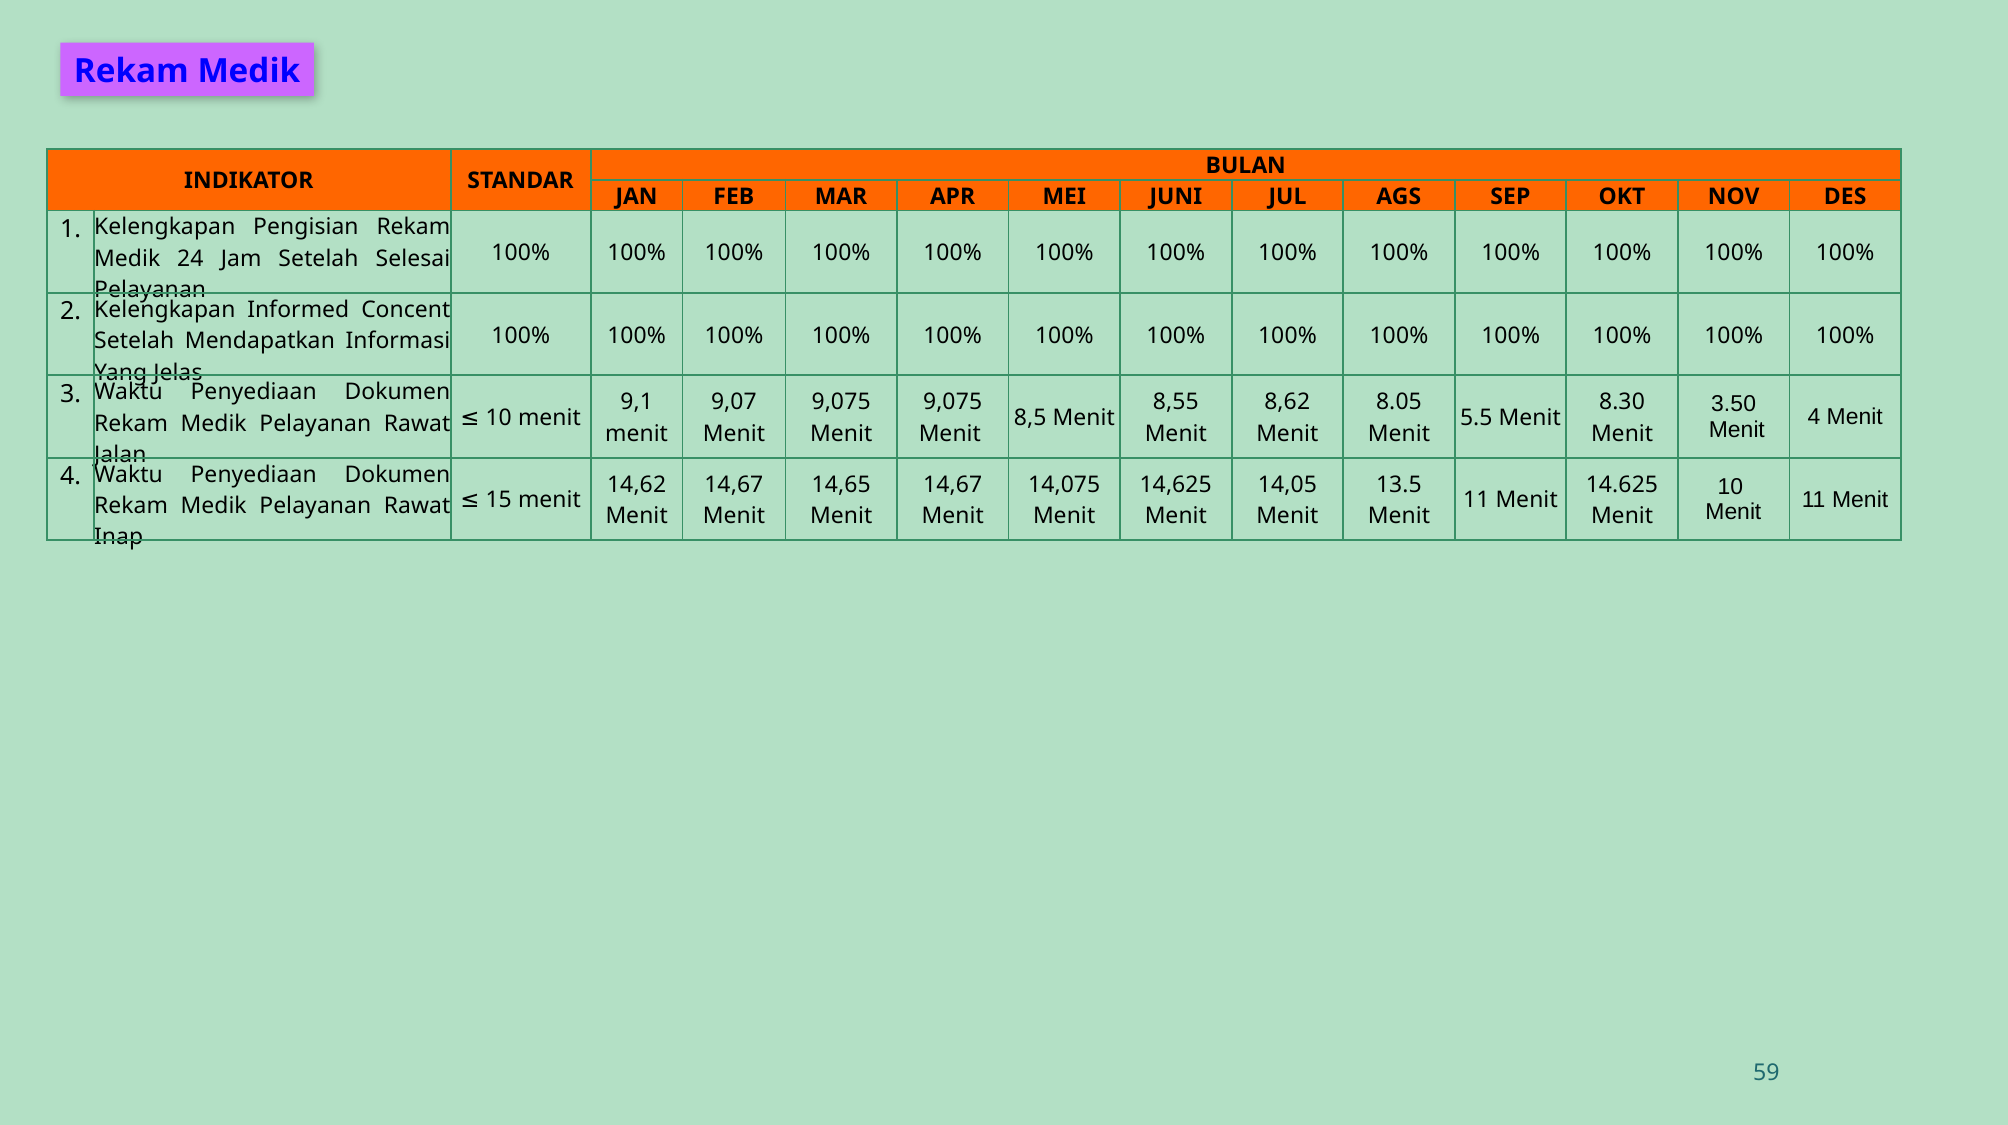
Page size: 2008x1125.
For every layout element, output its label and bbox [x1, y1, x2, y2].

table_cell [786, 211, 896, 292]
table_cell [1344, 181, 1454, 210]
table_cell [1009, 459, 1119, 539]
table_cell [683, 211, 785, 292]
table_cell [683, 459, 785, 539]
table_cell [1233, 459, 1342, 539]
table_cell [452, 294, 590, 374]
table_cell [1567, 376, 1677, 457]
table_cell [1009, 211, 1119, 292]
table_cell [95, 294, 450, 374]
table_cell [592, 459, 682, 539]
table_cell [1233, 211, 1342, 292]
table_cell [1009, 181, 1119, 210]
table_cell [1344, 211, 1454, 292]
table_cell [1567, 459, 1677, 539]
table_cell [898, 181, 1008, 210]
table_cell [1790, 294, 1900, 374]
table_cell [898, 459, 1008, 539]
table_cell [1233, 376, 1342, 457]
table_cell [1233, 294, 1342, 374]
table_cell [1121, 211, 1231, 292]
table_cell [1344, 294, 1454, 374]
table_cell [1121, 294, 1231, 374]
table_cell [95, 459, 450, 539]
table_cell [898, 294, 1008, 374]
table_header [592, 150, 1900, 179]
table_cell [1344, 376, 1454, 457]
table_cell [786, 459, 896, 539]
table_cell [1567, 294, 1677, 374]
table_cell [1456, 294, 1565, 374]
table_cell [1790, 459, 1900, 539]
table_cell [1121, 376, 1231, 457]
slide_number [1326, 1042, 1795, 1103]
table_cell [1679, 181, 1789, 210]
table_cell [452, 459, 590, 539]
table_cell [786, 181, 896, 210]
table_cell [683, 181, 785, 210]
table_cell [786, 294, 896, 374]
table_cell [592, 376, 682, 457]
table_cell [1679, 211, 1789, 292]
table_cell [592, 294, 682, 374]
table_cell [1567, 211, 1677, 292]
table_cell [1456, 376, 1565, 457]
table_cell [592, 181, 682, 210]
table_cell [1790, 211, 1900, 292]
table_cell [1121, 459, 1231, 539]
table_cell [48, 376, 93, 457]
table_cell [898, 211, 1008, 292]
table_cell [452, 376, 590, 457]
text_box [60, 42, 314, 96]
table_cell [95, 376, 450, 457]
table_cell [1790, 181, 1900, 210]
table_cell [683, 376, 785, 457]
table_cell [1679, 294, 1789, 374]
table_cell [1233, 181, 1342, 210]
table_cell [1679, 376, 1789, 457]
table_cell [48, 459, 93, 539]
table_cell [1456, 211, 1565, 292]
table_cell [786, 376, 896, 457]
table_header [452, 150, 590, 210]
table_cell [95, 211, 450, 292]
table_cell [1790, 376, 1900, 457]
table_cell [48, 211, 93, 292]
table_cell [1009, 376, 1119, 457]
table_cell [452, 211, 590, 292]
table_cell [592, 211, 682, 292]
table_cell [683, 294, 785, 374]
table_cell [1456, 459, 1565, 539]
table_cell [1344, 459, 1454, 539]
table_header [48, 150, 450, 210]
table_cell [1121, 181, 1231, 210]
table_cell [1567, 181, 1677, 210]
table_cell [898, 376, 1008, 457]
table_cell [1679, 459, 1789, 539]
table_cell [1009, 294, 1119, 374]
table_cell [1456, 181, 1565, 210]
table_cell [48, 294, 93, 374]
